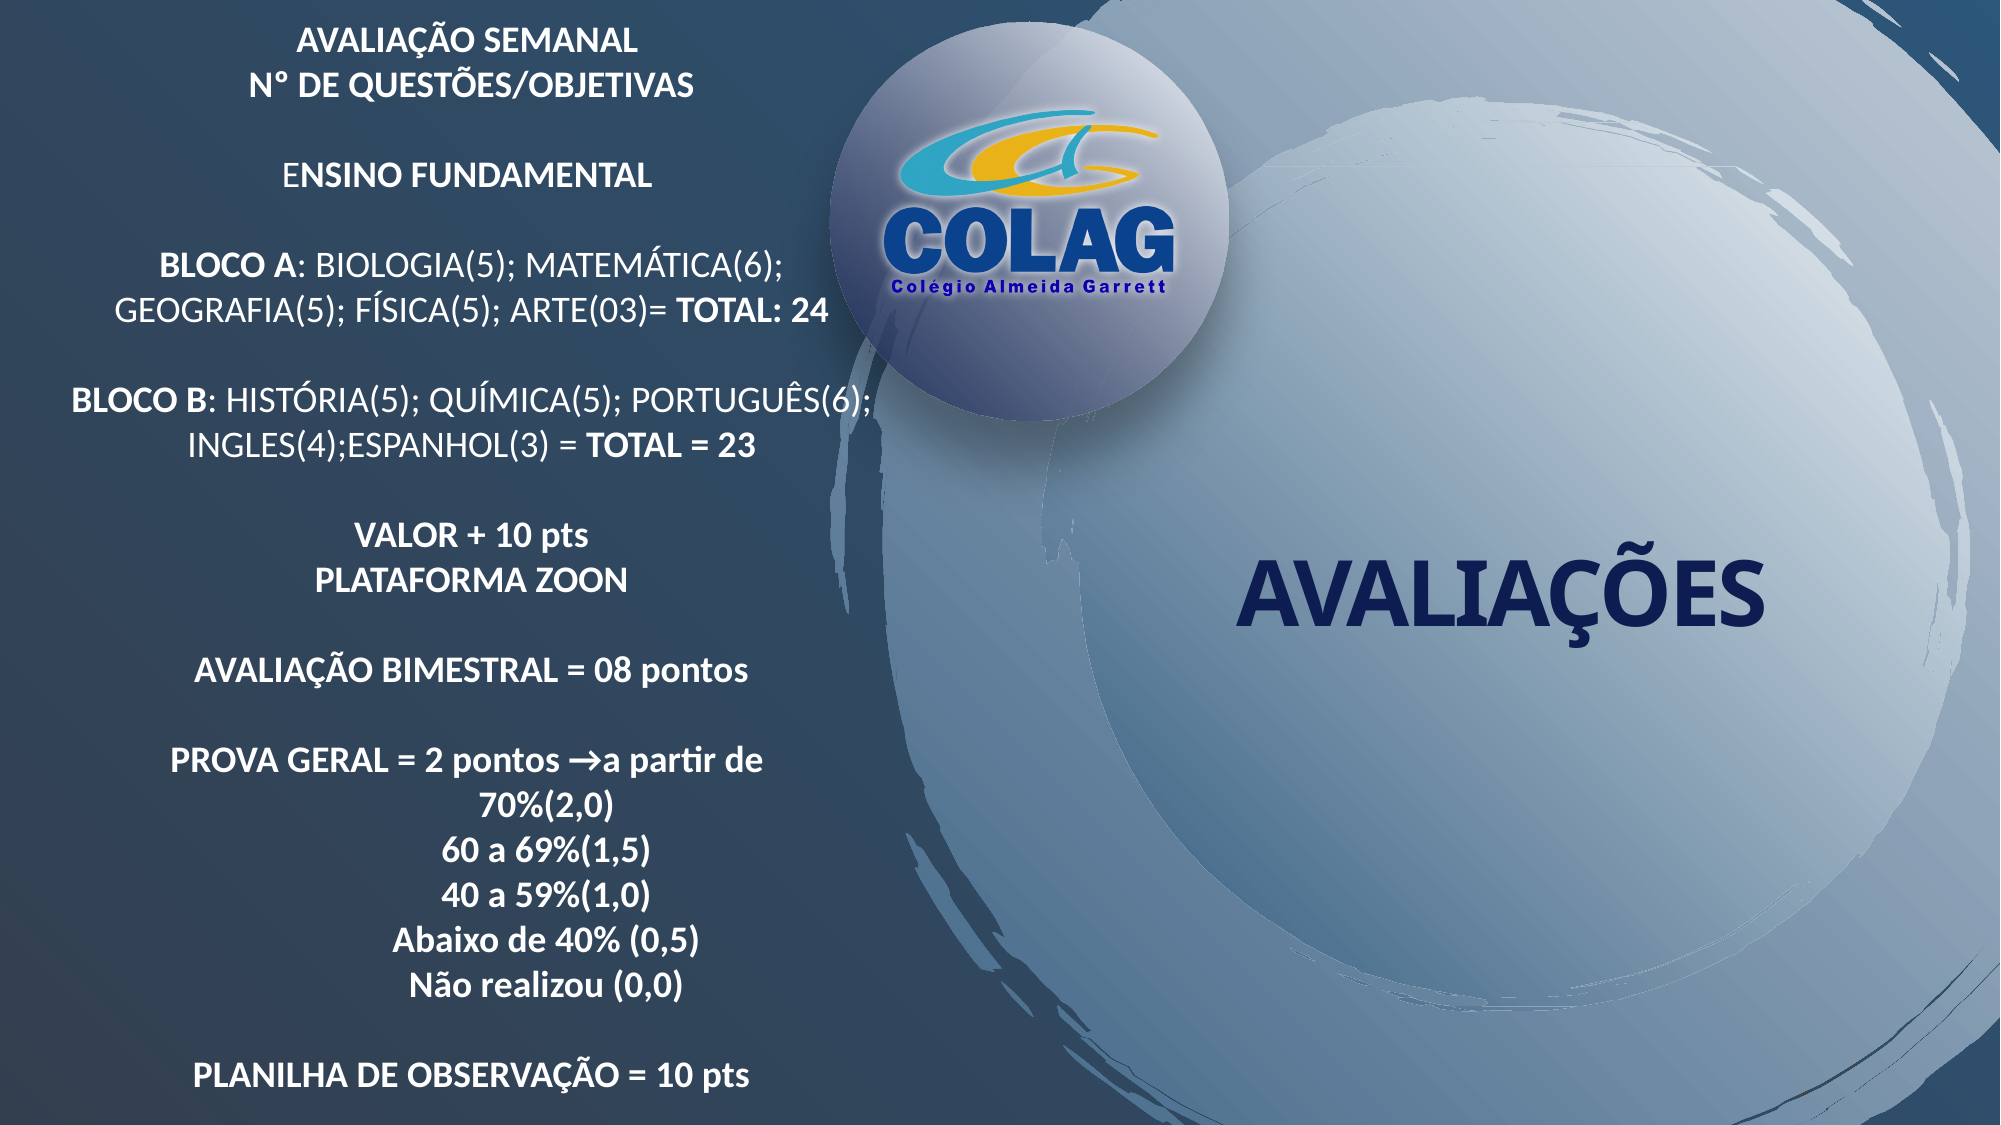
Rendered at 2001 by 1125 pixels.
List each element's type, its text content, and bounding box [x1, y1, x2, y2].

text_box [829, 21, 1229, 421]
text_box AVALIAÇÃO SEMANAL Nº DE QUESTÕES/OBJETIVAS ENSINO FUNDAMENTAL BLOCO A: BIOLOGIA(5); MATEMÁTICA(6); GEOGRAFIA(5); FÍSICA(5); ARTE(03)= TOTAL: 24 BLOCO B: HISTÓRIA(5); QUÍMICA(5); PORTUGUÊS(6); INGLES(4);ESPANHOL(3) = TOTAL = 23 VALOR + 10 pts PLATAFORMA ZOON AVALIAÇÃO BIMESTRAL = 08 pontos PROVA GERAL = 2 pontos →a partir de 70%(2,0) 60 a 69%(1,5) 40 a 59%(1,0) Abaixo de 40% (0,5) Não realizou (0,0) PLANILHA DE OBSERVAÇÃO = 10 pts [44, 7, 899, 1125]
text_box [36, 313, 44, 941]
title AVALIAÇÕES [1109, 304, 1896, 646]
